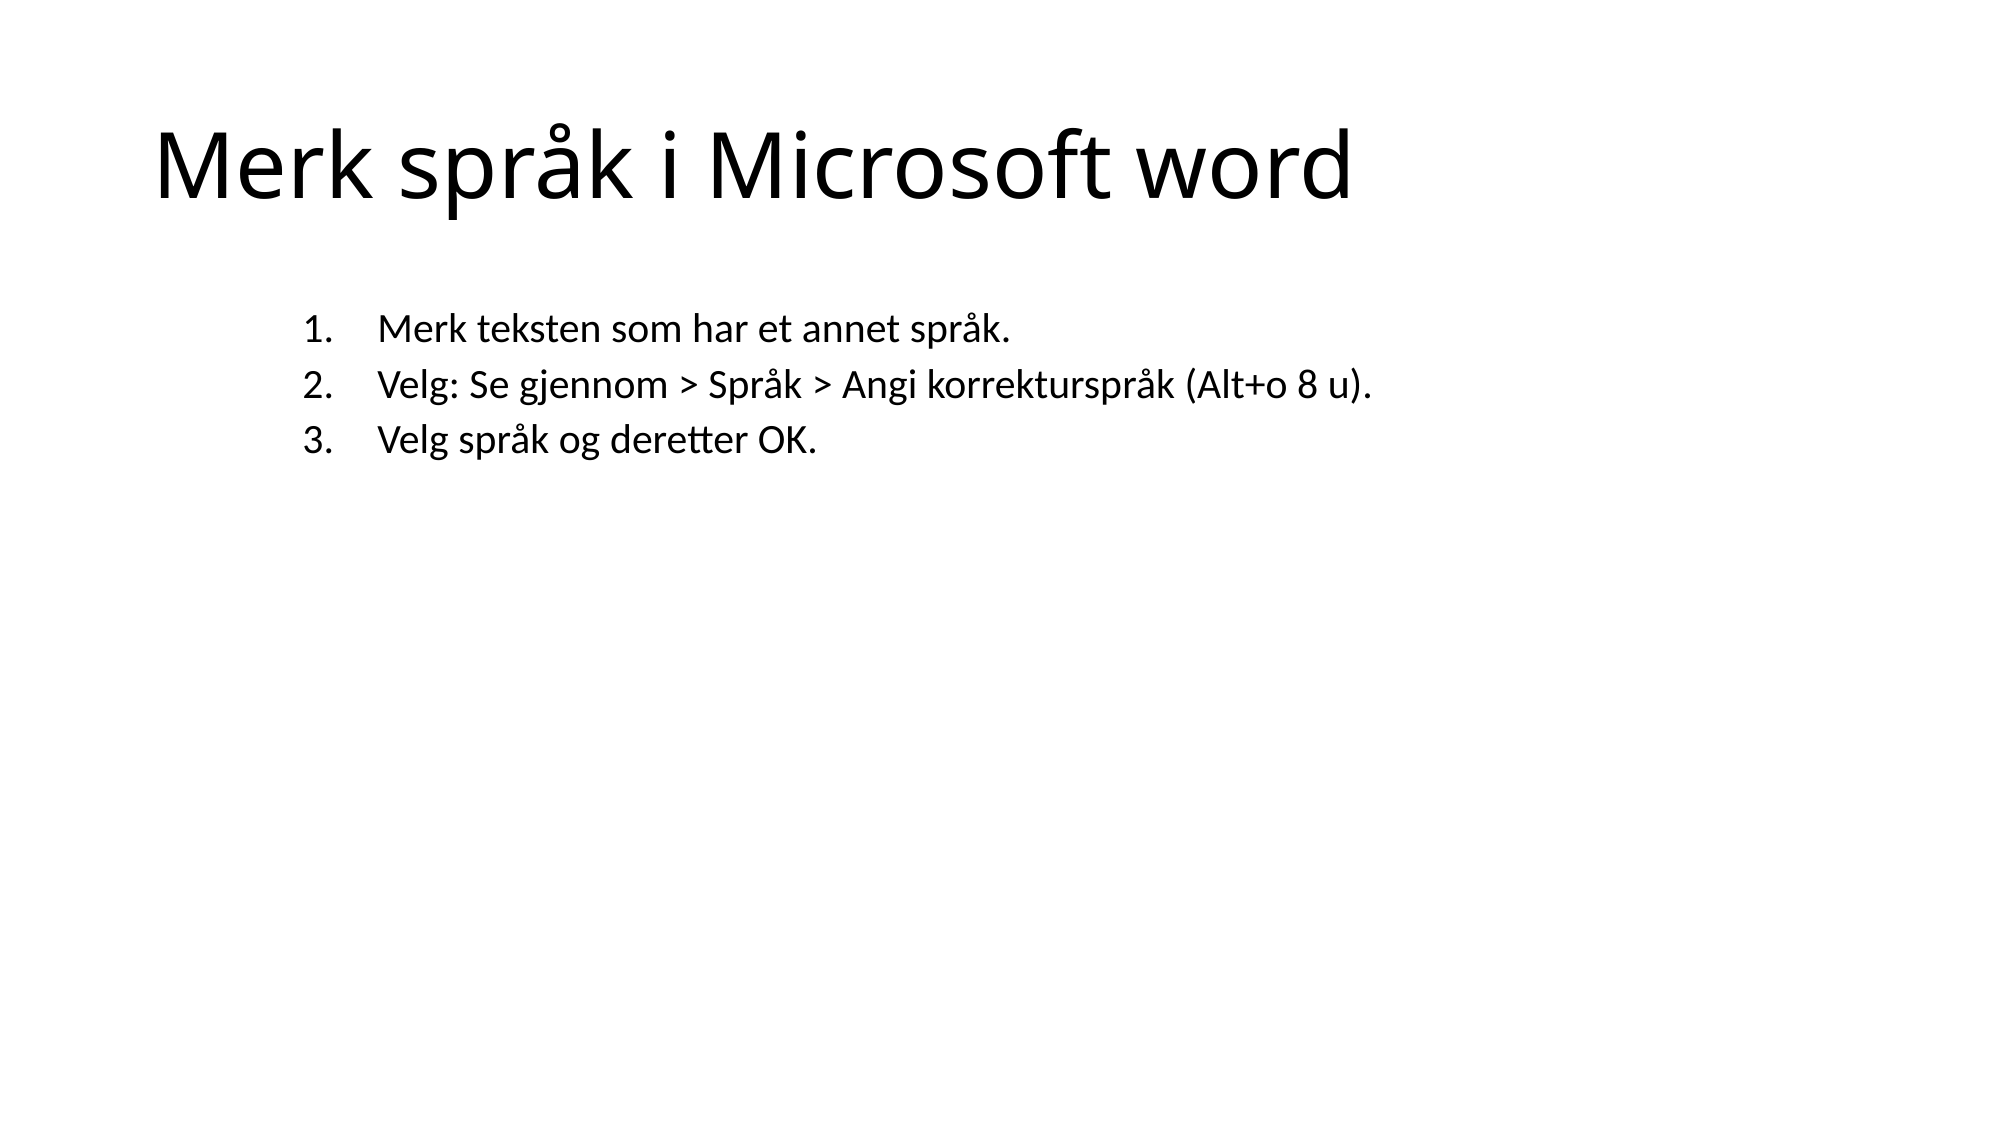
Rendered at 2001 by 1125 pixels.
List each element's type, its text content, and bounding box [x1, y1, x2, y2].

title Merk språk i Microsoft word [137, 59, 1863, 278]
list Merk teksten som har et annet språk. Velg: Se gjennom > Språk > Angi korrekturspråk (Alt+o 8 u). Velg språk og deretter OK. [137, 299, 1863, 1014]
